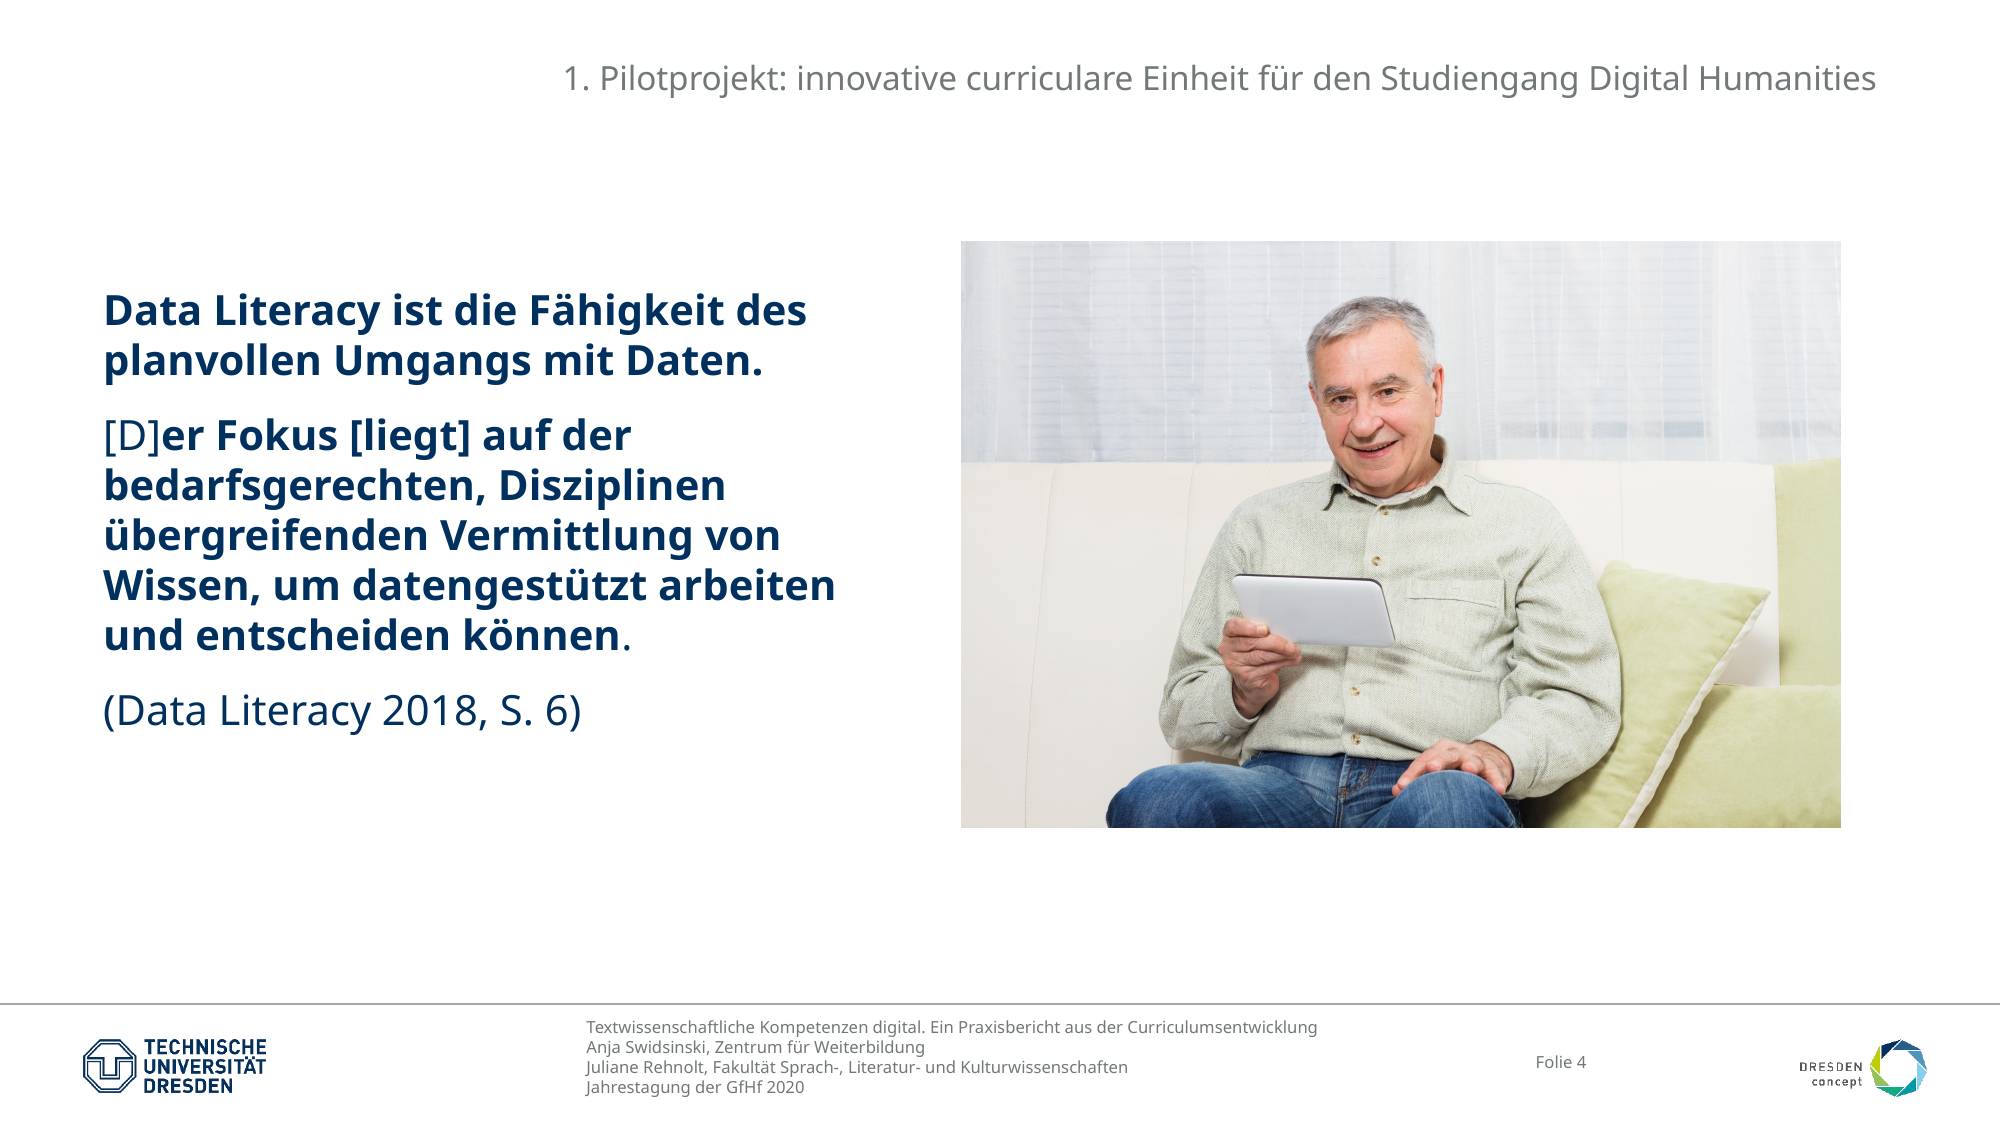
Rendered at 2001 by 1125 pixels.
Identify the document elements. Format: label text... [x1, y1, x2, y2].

picture [961, 241, 1841, 828]
picture [1800, 1039, 1927, 1097]
list Data Literacy ist die Fähigkeit des planvollen Umgangs mit Daten. [D]er Fokus [liegt] auf der bedarfsgerechten, Disziplinen übergreifenden Vermittlung von Wissen, um datengestützt arbeiten und entscheiden können. (Data Literacy 2018, S. 6) [103, 209, 844, 940]
picture [83, 1039, 266, 1093]
title 1. Pilotprojekt: innovative curriculare Einheit für den Studiengang Digital Humanities [143, 56, 1880, 169]
